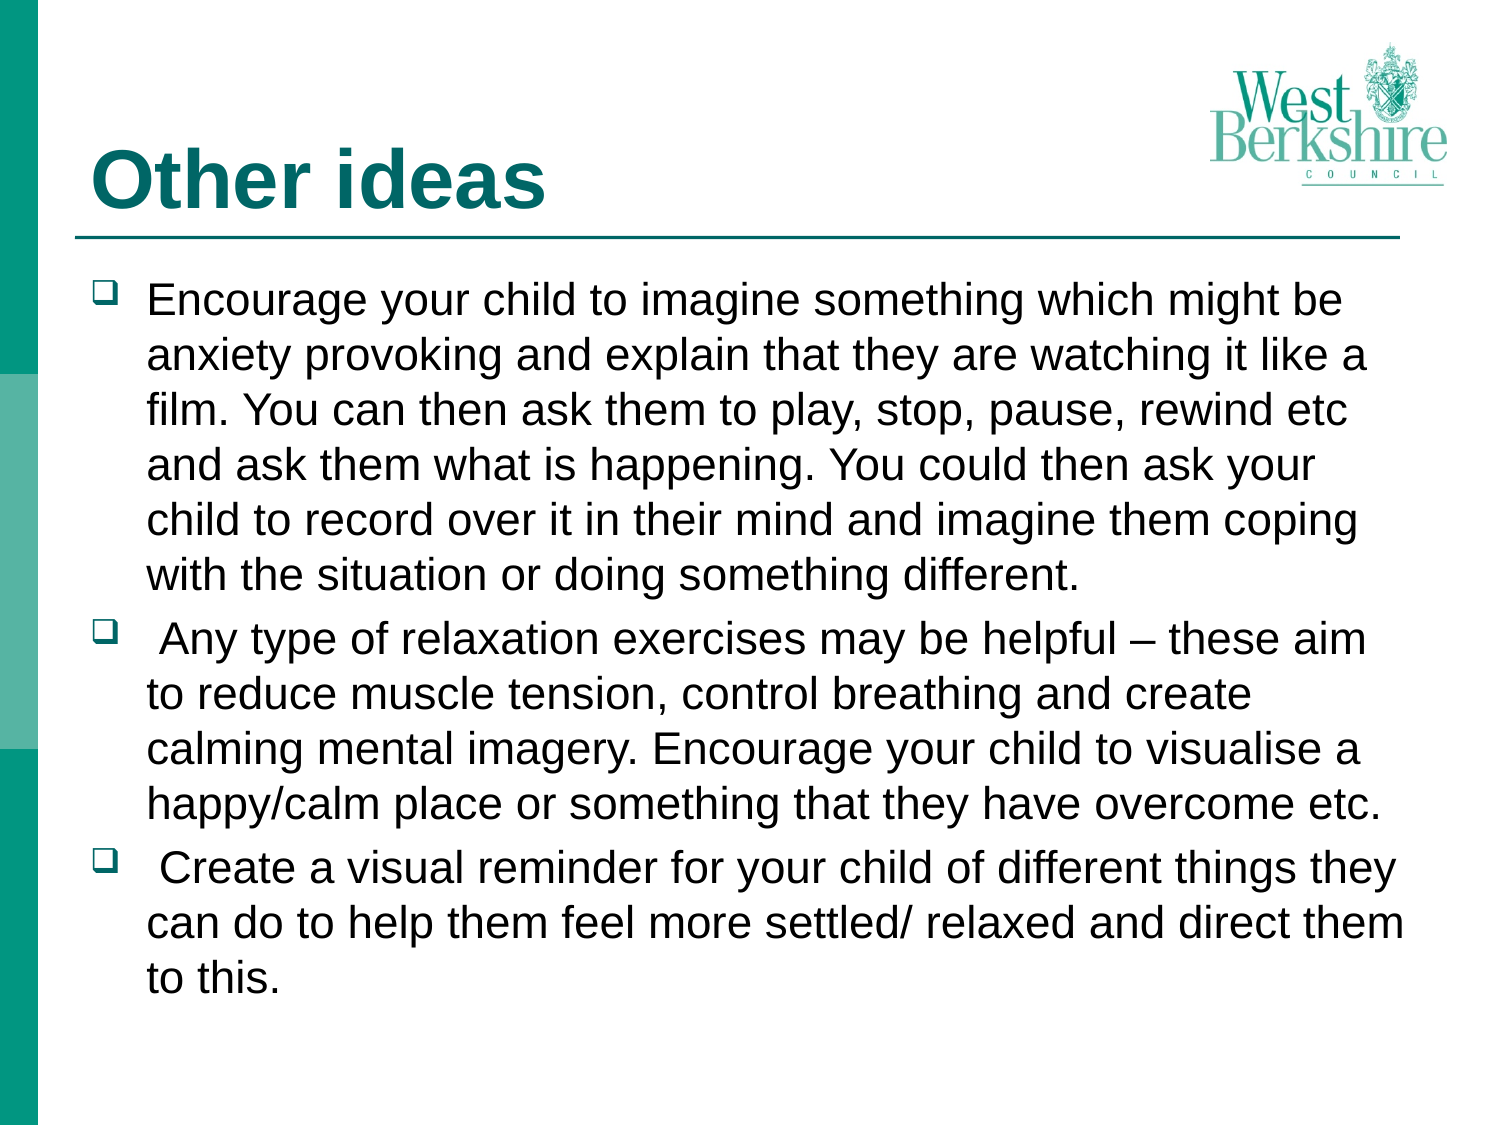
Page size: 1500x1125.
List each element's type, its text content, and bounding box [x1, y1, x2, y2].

list Encourage your child to imagine something which might be anxiety provoking and explain that they are watching it like a film. You can then ask them to play, stop, pause, rewind etc and ask them what is happening. You could then ask your child to record over it in their mind and imagine them coping with the situation or doing something different. Any type of relaxation exercises may be helpful – these aim to reduce muscle tension, control breathing and create calming mental imagery. Encourage your child to visualise a happy/calm place or something that they have overcome etc. Create a visual reminder for your child of different things they can do to help them feel more settled/ relaxed and direct them to this. [74, 262, 1426, 1006]
title Other ideas [74, 45, 1176, 233]
picture [1210, 42, 1447, 186]
